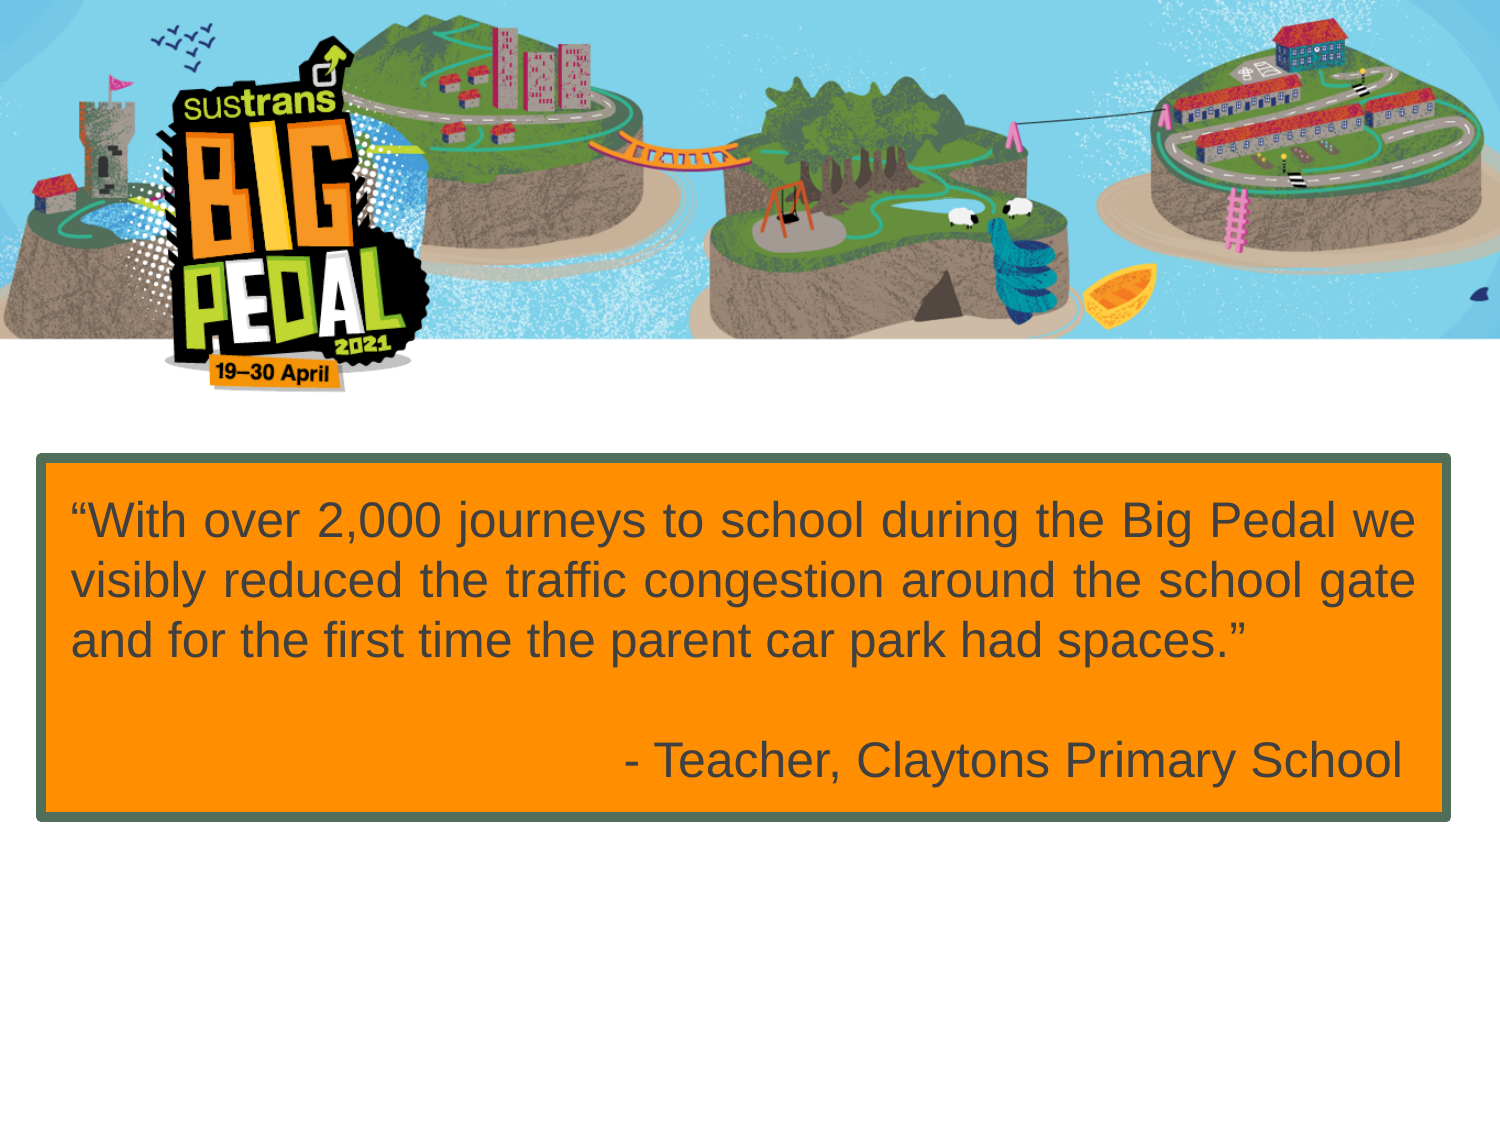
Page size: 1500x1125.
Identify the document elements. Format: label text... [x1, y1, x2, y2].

text_box “With over 2,000 journeys to school during the Big Pedal we visibly reduced the traffic congestion around the school gate and for the first time the parent car park had spaces.” - Teacher, Claytons Primary School [41, 458, 1447, 818]
picture [0, 0, 1500, 1125]
